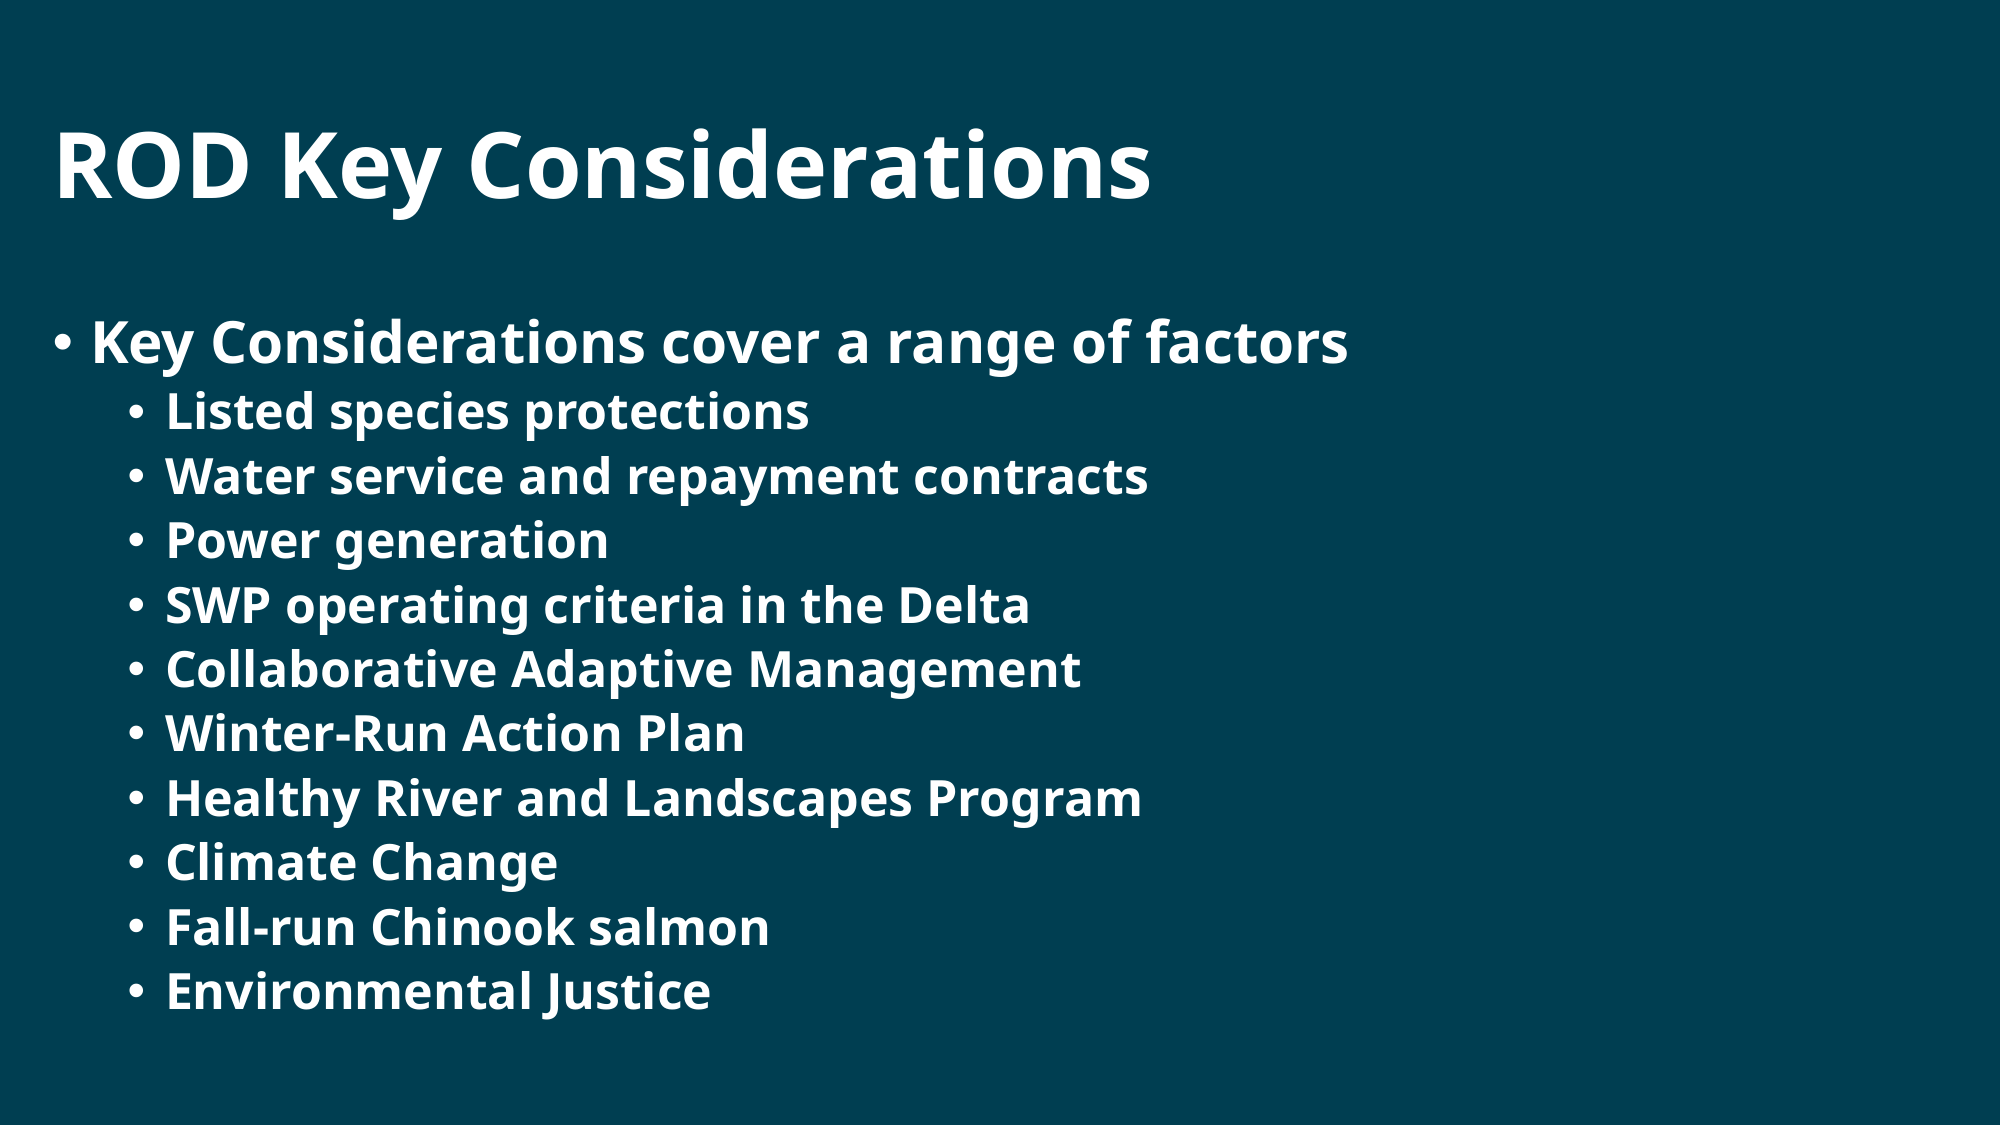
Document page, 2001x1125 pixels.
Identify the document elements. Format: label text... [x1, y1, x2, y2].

list Key Considerations cover a range of factors Listed species protections Water service and repayment contracts Power generation SWP operating criteria in the Delta Collaborative Adaptive Management Winter-Run Action Plan Healthy River and Landscapes Program Climate Change Fall-run Chinook salmon Environmental Justice [37, 305, 1958, 1020]
title ROD Key Considerations [37, 59, 1958, 278]
